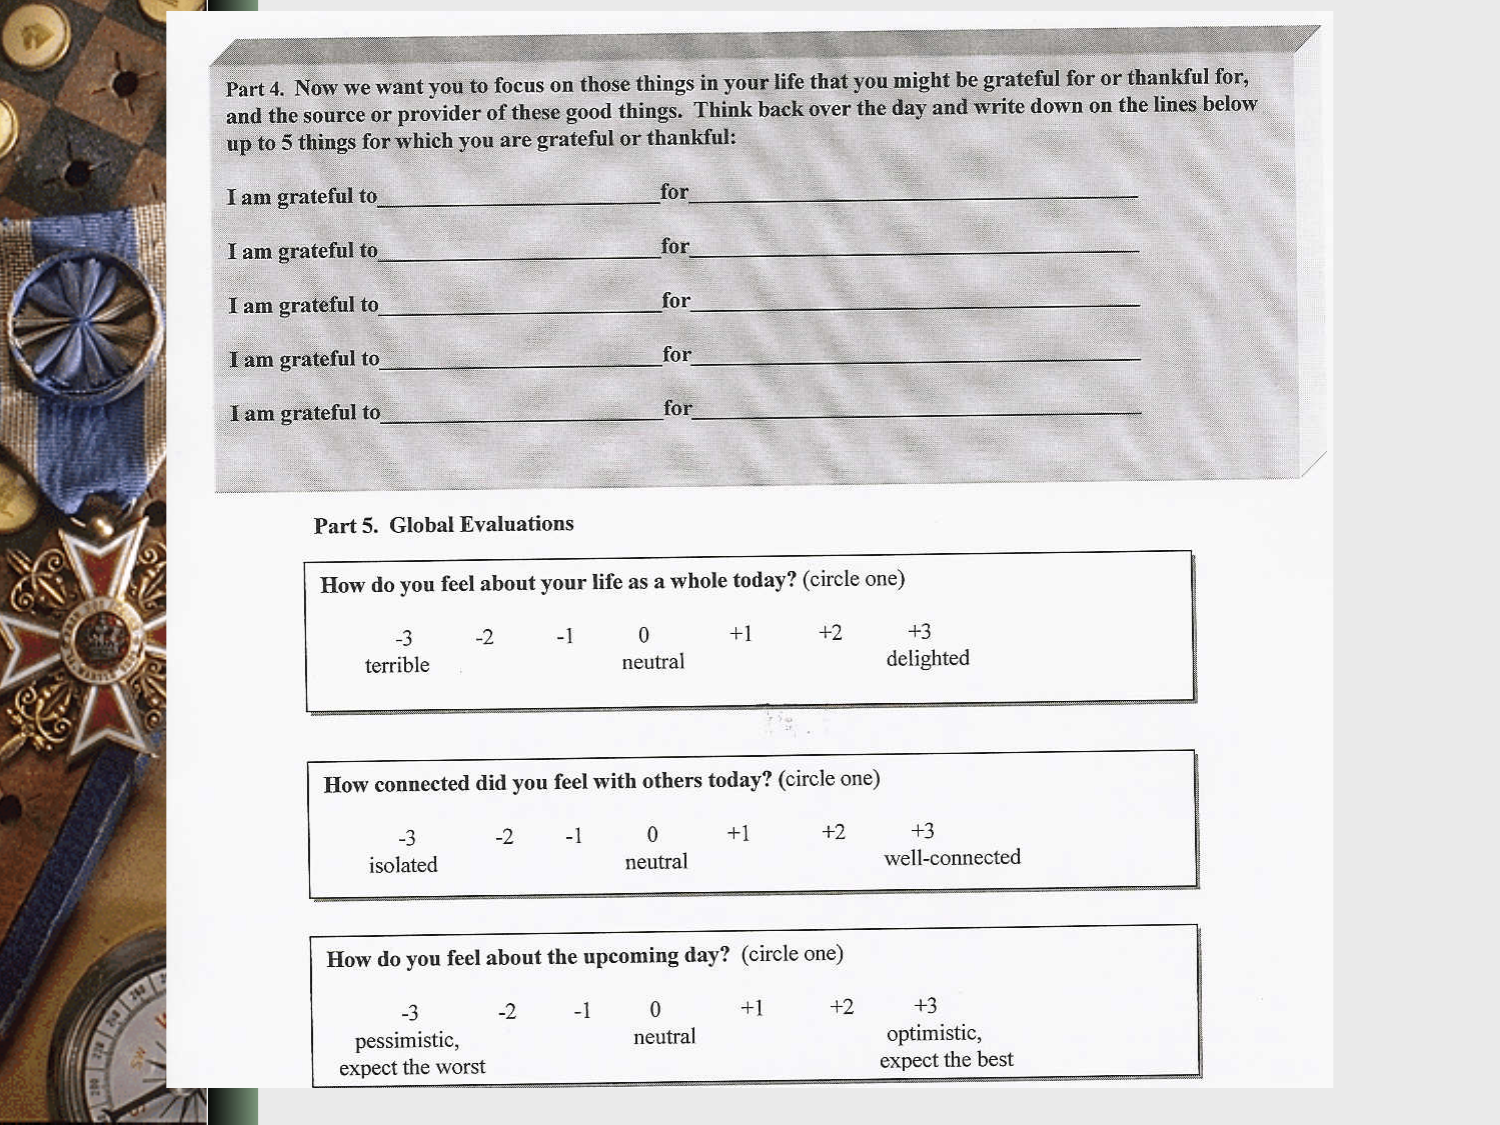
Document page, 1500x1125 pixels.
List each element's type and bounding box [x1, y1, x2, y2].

picture [0, 0, 1334, 1125]
